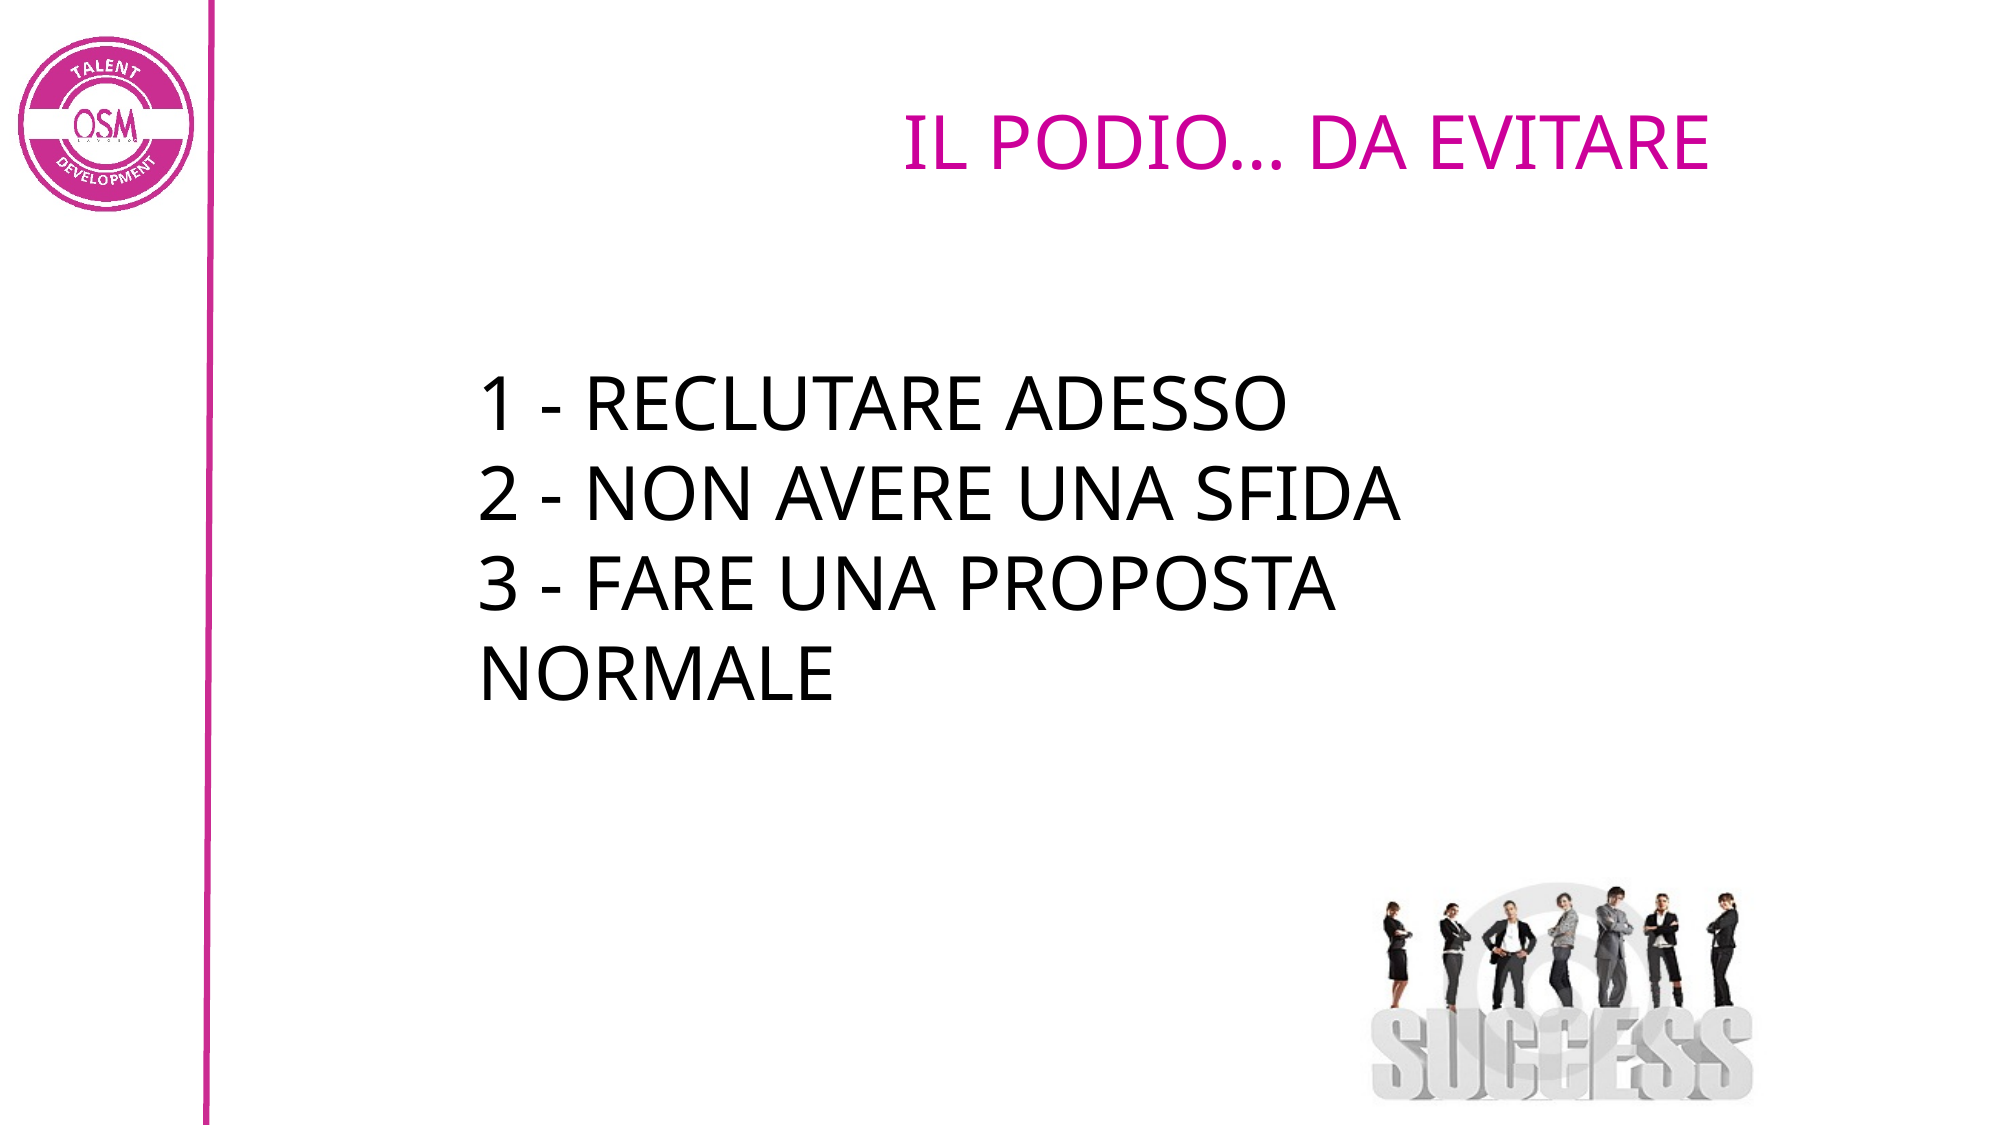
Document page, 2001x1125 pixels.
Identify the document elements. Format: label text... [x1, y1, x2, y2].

picture [9, 30, 200, 220]
text_box IL PODIO… DA EVITARE [492, 86, 1720, 192]
picture [1336, 823, 1797, 1117]
text_box 1 - RECLUTARE ADESSO 2 - NON AVERE UNA SFIDA 3 - FARE UNA PROPOSTA NORMALE [469, 349, 1709, 813]
